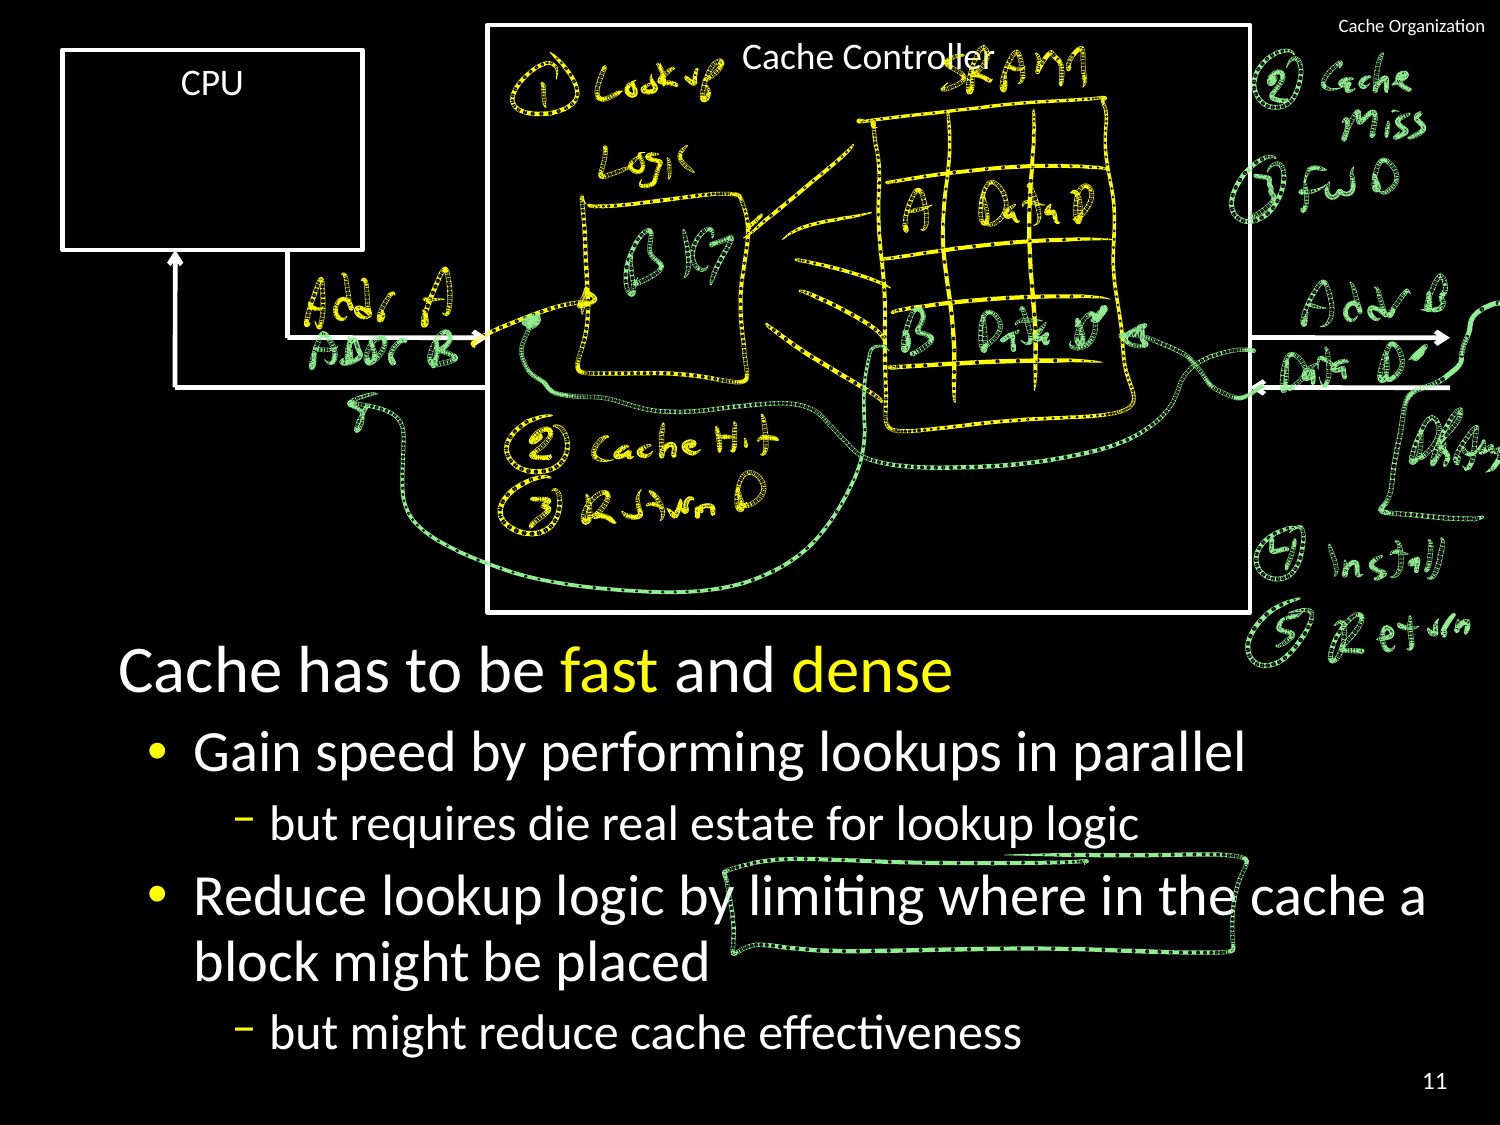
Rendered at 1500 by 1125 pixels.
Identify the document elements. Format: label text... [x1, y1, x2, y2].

list Cache has to be fast and dense Gain speed by performing lookups in parallel but requires die real estate for lookup logic Reduce lookup logic by limiting where in the cache a block might be placed but might reduce cache effectiveness [103, 624, 1463, 1075]
text_box Cache Controller [485, 23, 1252, 37]
title Cache Organization [924, 0, 1500, 37]
picture [297, 39, 1500, 964]
text_box CPU [60, 48, 292, 252]
